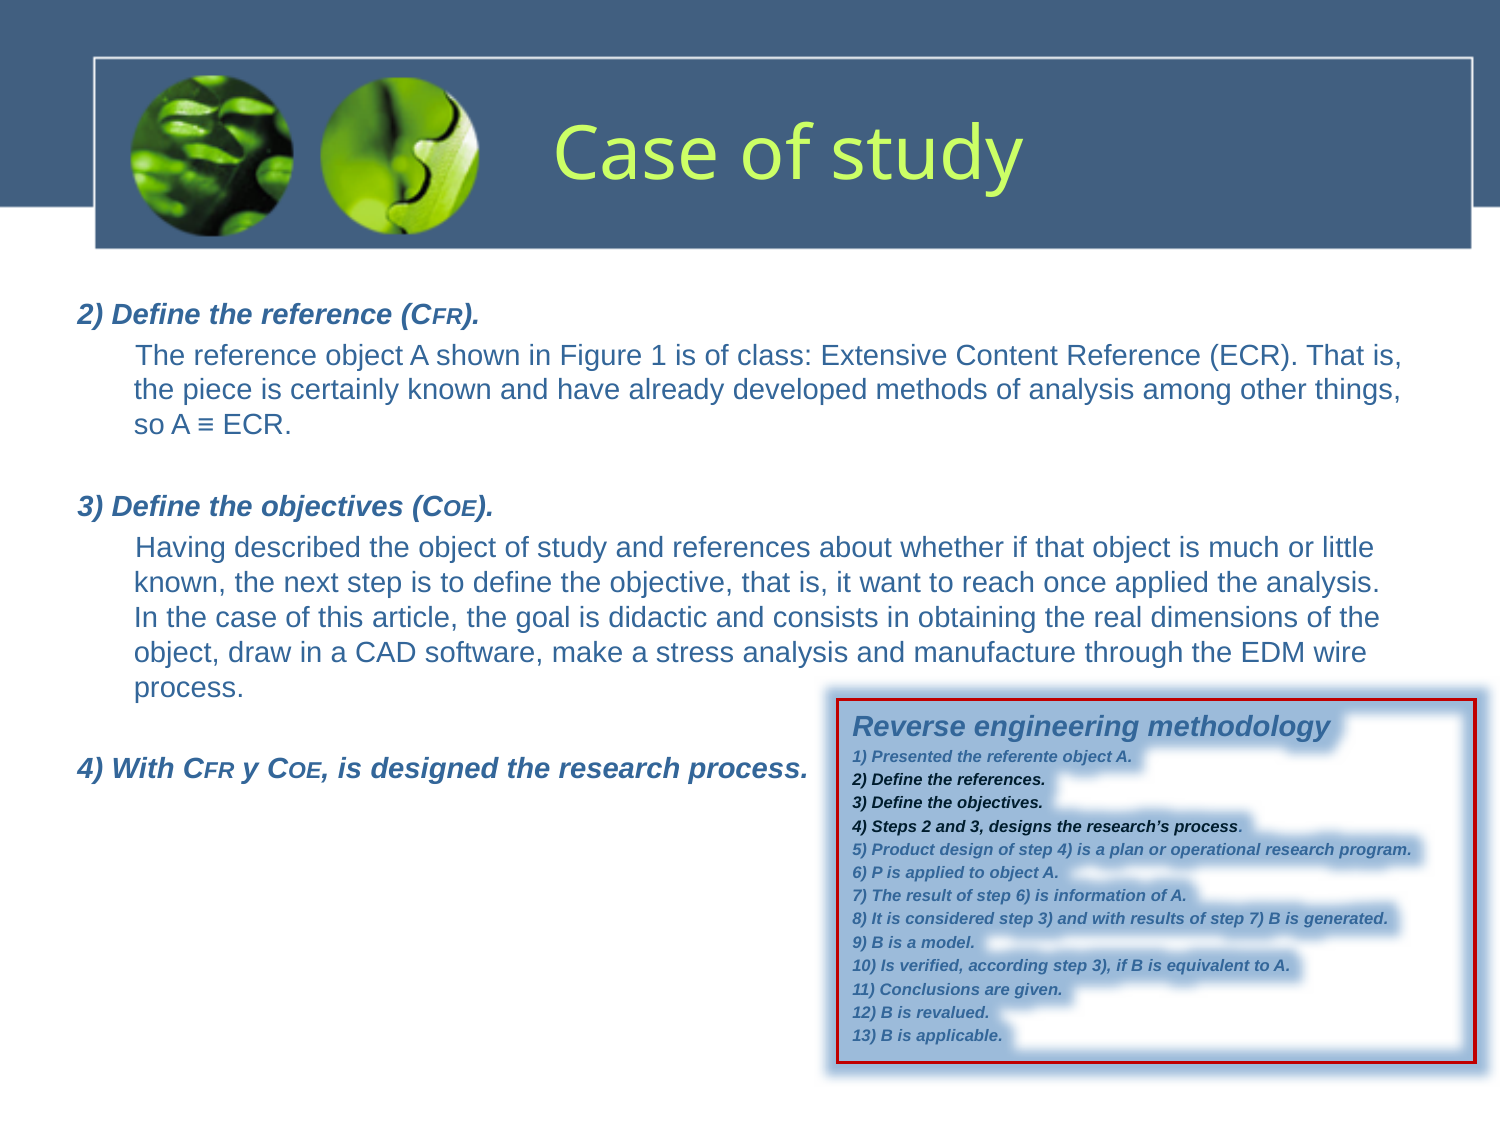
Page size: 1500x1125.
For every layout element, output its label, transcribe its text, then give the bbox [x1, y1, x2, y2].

list 2) Define the reference (CFR). The reference object A shown in Figure 1 is of class: Extensive Content Reference (ECR). That is, the piece is certainly known and have already developed methods of analysis among other things, so A ≡ ECR. 3) Define the objectives (COE). Having described the object of study and references about whether if that object is much or little known, the next step is to define the objective, that is, it want to reach once applied the analysis. In the case of this article, the goal is didactic and consists in obtaining the real dimensions of the object, draw in a CAD software, make a stress analysis and manufacture through the EDM wire process. 4) With CFR y COE, is designed the research process. [62, 287, 1426, 988]
text_box Reverse engineering methodology 1) Presented the referente object A. 2) Define the references. 3) Define the objectives. 4) Steps 2 and 3, designs the research’s process. 5) Product design of step 4) is a plan or operational research program. 6) P is applied to object A. 7) The result of step 6) is information of A. 8) It is considered step 3) and with results of step 7) B is generated. 9) B is a model. 10) Is verified, according step 3), if B is equivalent to A. 11) Conclusions are given. 12) B is revalued. 13) B is applicable. [837, 699, 1475, 1063]
picture [0, 0, 1500, 1125]
title Case of study [537, 62, 1451, 238]
